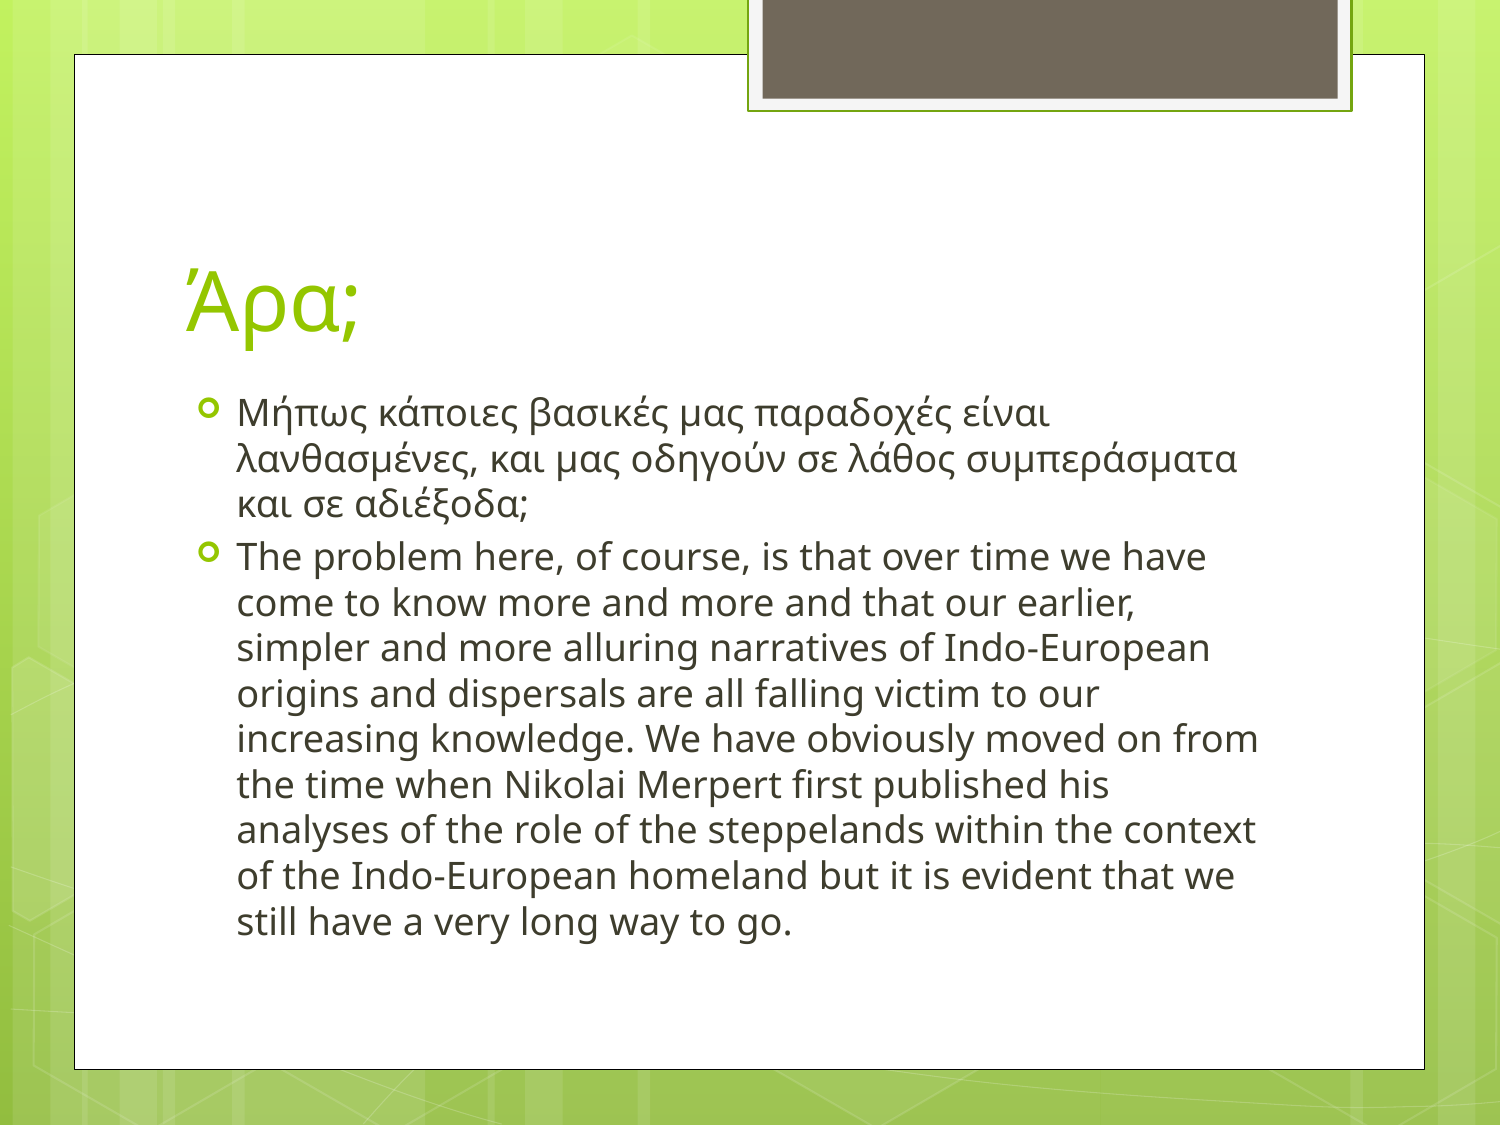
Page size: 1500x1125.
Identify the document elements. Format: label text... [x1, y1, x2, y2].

title Άρα; [171, 168, 1324, 357]
list Μήπως κάποιες βασικές μας παραδοχές είναι λανθασμένες, και μας οδηγούν σε λάθος συμπεράσματα και σε αδιέξοδα; The problem here, of course, is that over time we have come to know more and more and that our earlier, simpler and more alluring narratives of Indo-European origins and dispersals are all falling victim to our increasing knowledge. We have obviously moved on from the time when Nikolai Merpert first published his analyses of the role of the steppelands within the context of the Indo-European homeland but it is evident that we still have a very long way to go. [171, 381, 1283, 957]
